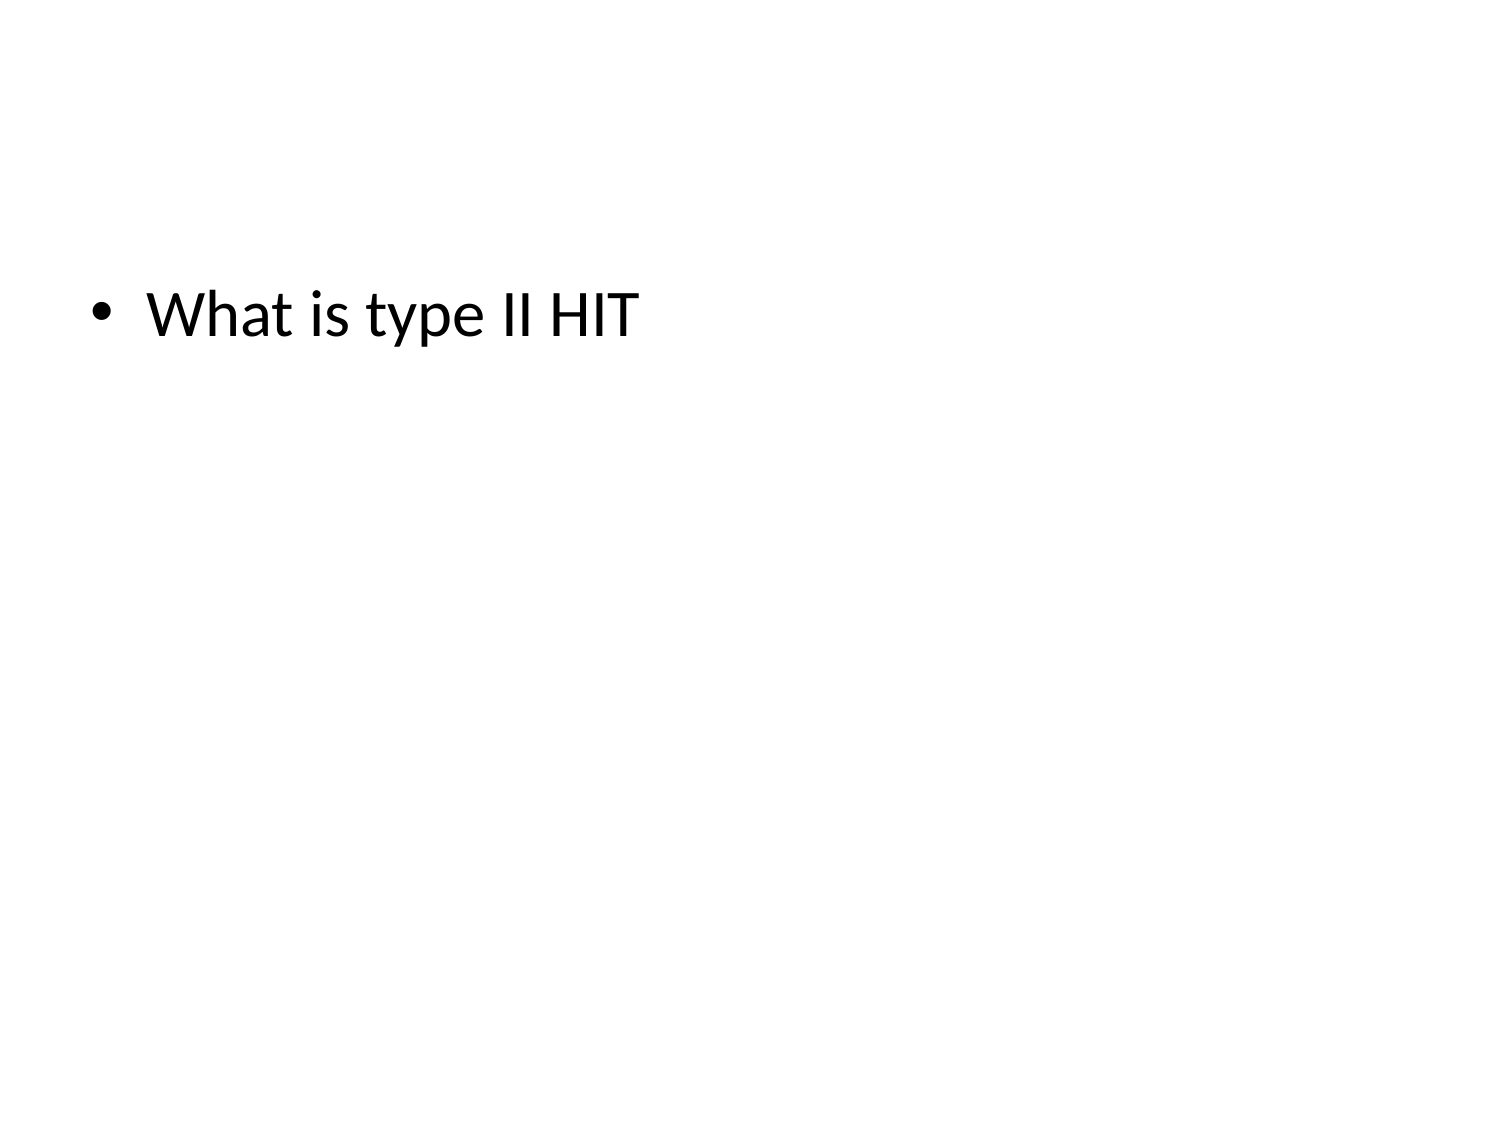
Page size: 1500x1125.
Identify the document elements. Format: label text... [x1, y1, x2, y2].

list What is type II HIT [75, 262, 1425, 1005]
